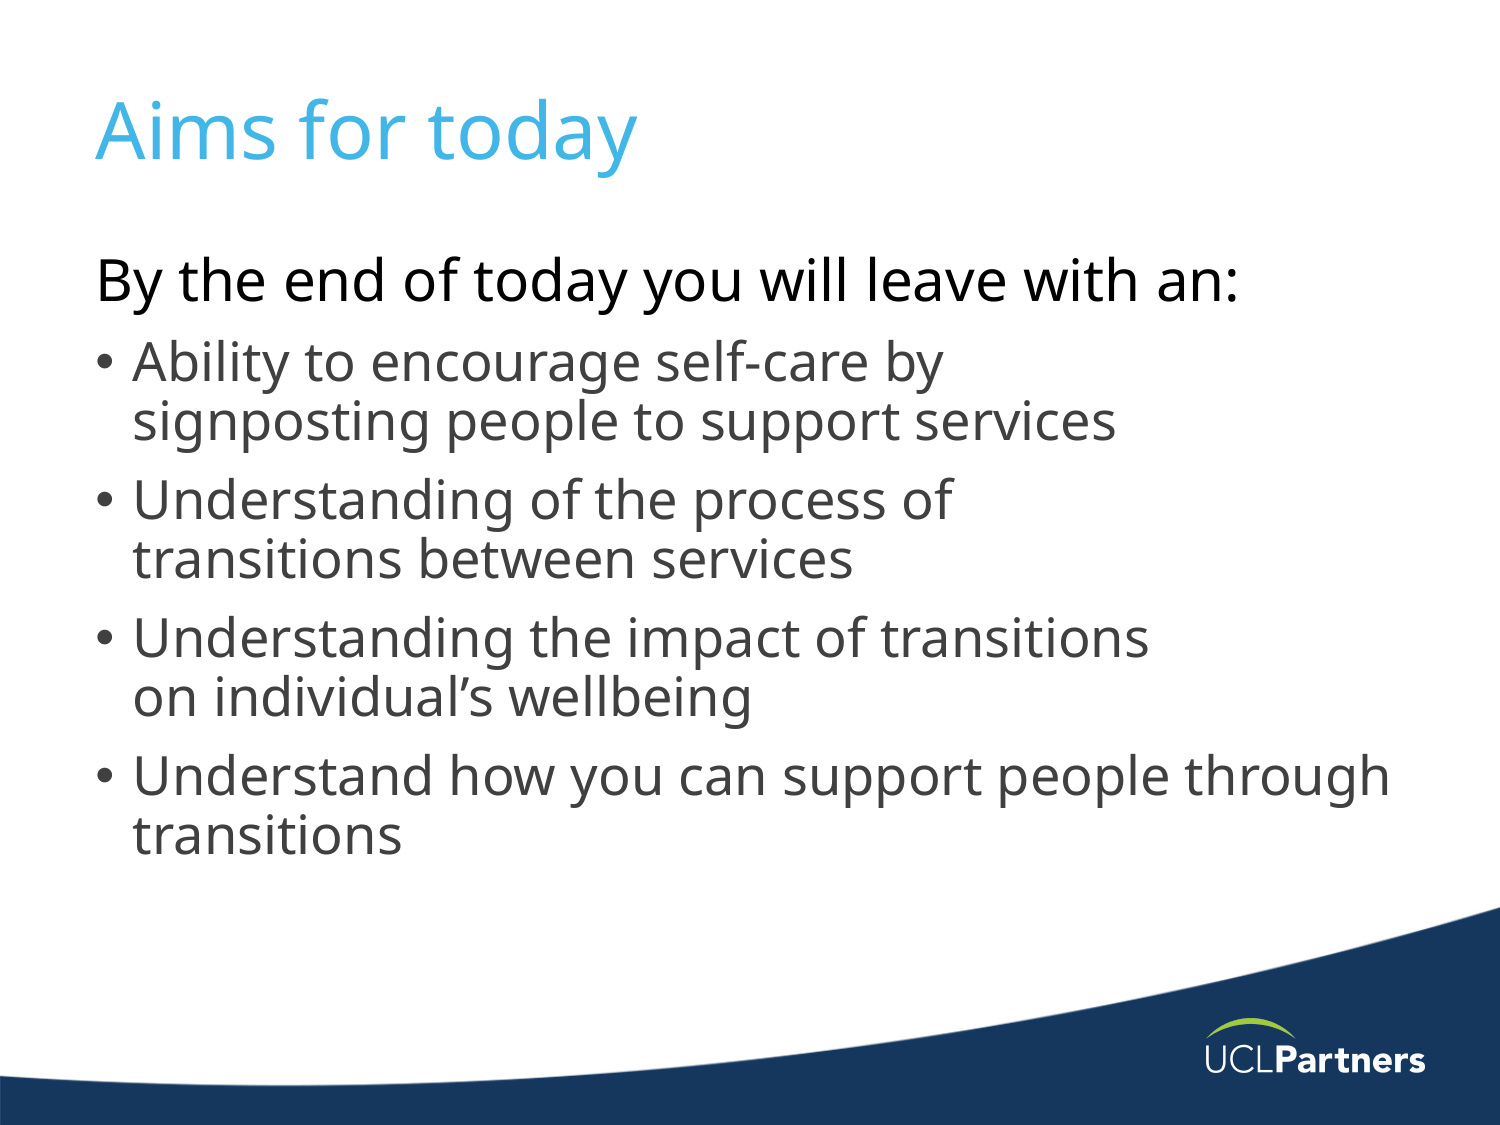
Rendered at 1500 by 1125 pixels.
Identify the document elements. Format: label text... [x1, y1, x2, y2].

title Aims for today [80, 83, 1441, 240]
list By the end of today you will leave with an: Ability to encourage self-care by signposting people to support services ​ Understanding of the process of transitions between services​ Understanding the impact of transitions on individual’s wellbeing ​ Understand how you can support people through transitions ​ [80, 243, 1441, 983]
picture [0, 0, 1500, 1125]
